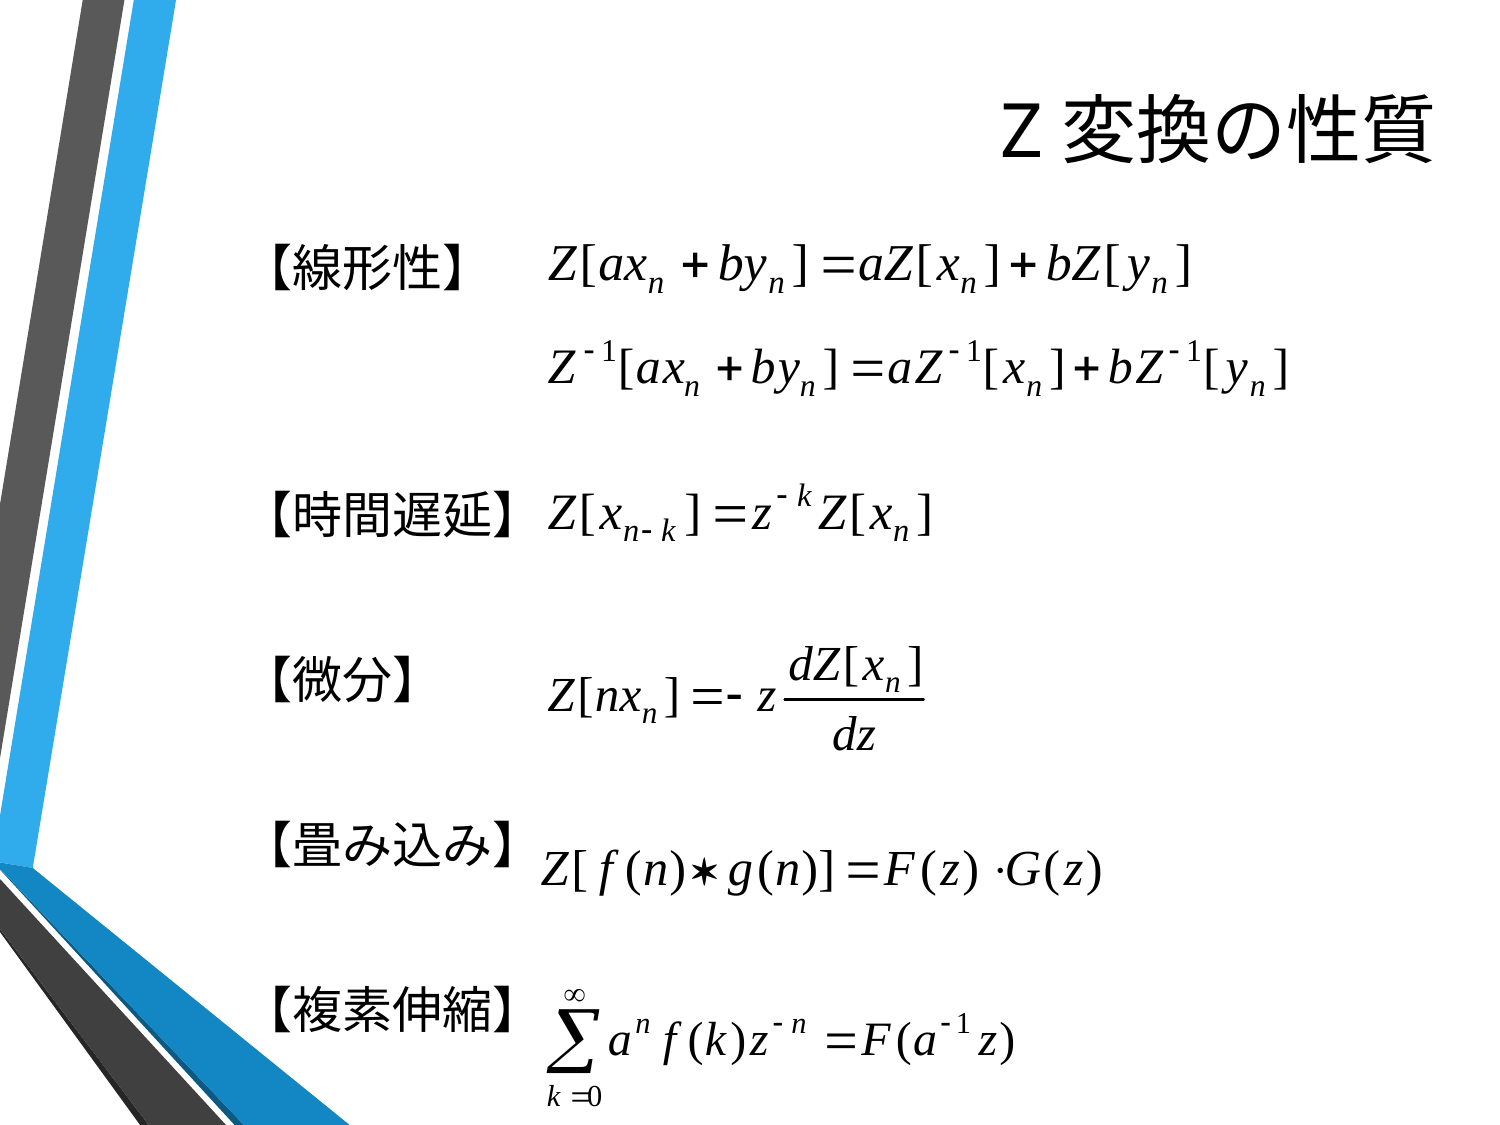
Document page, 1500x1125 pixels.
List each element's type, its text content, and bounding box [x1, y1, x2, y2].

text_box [538, 228, 1199, 305]
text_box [531, 839, 1114, 909]
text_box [538, 967, 1027, 1125]
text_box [538, 324, 1296, 407]
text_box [538, 468, 943, 553]
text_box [538, 631, 935, 761]
list 【線形性】 【時間遅延】 【微分】 【畳み込み】 【複素伸縮】 [227, 228, 1500, 1125]
title Z変換の性質 [176, 43, 1452, 212]
